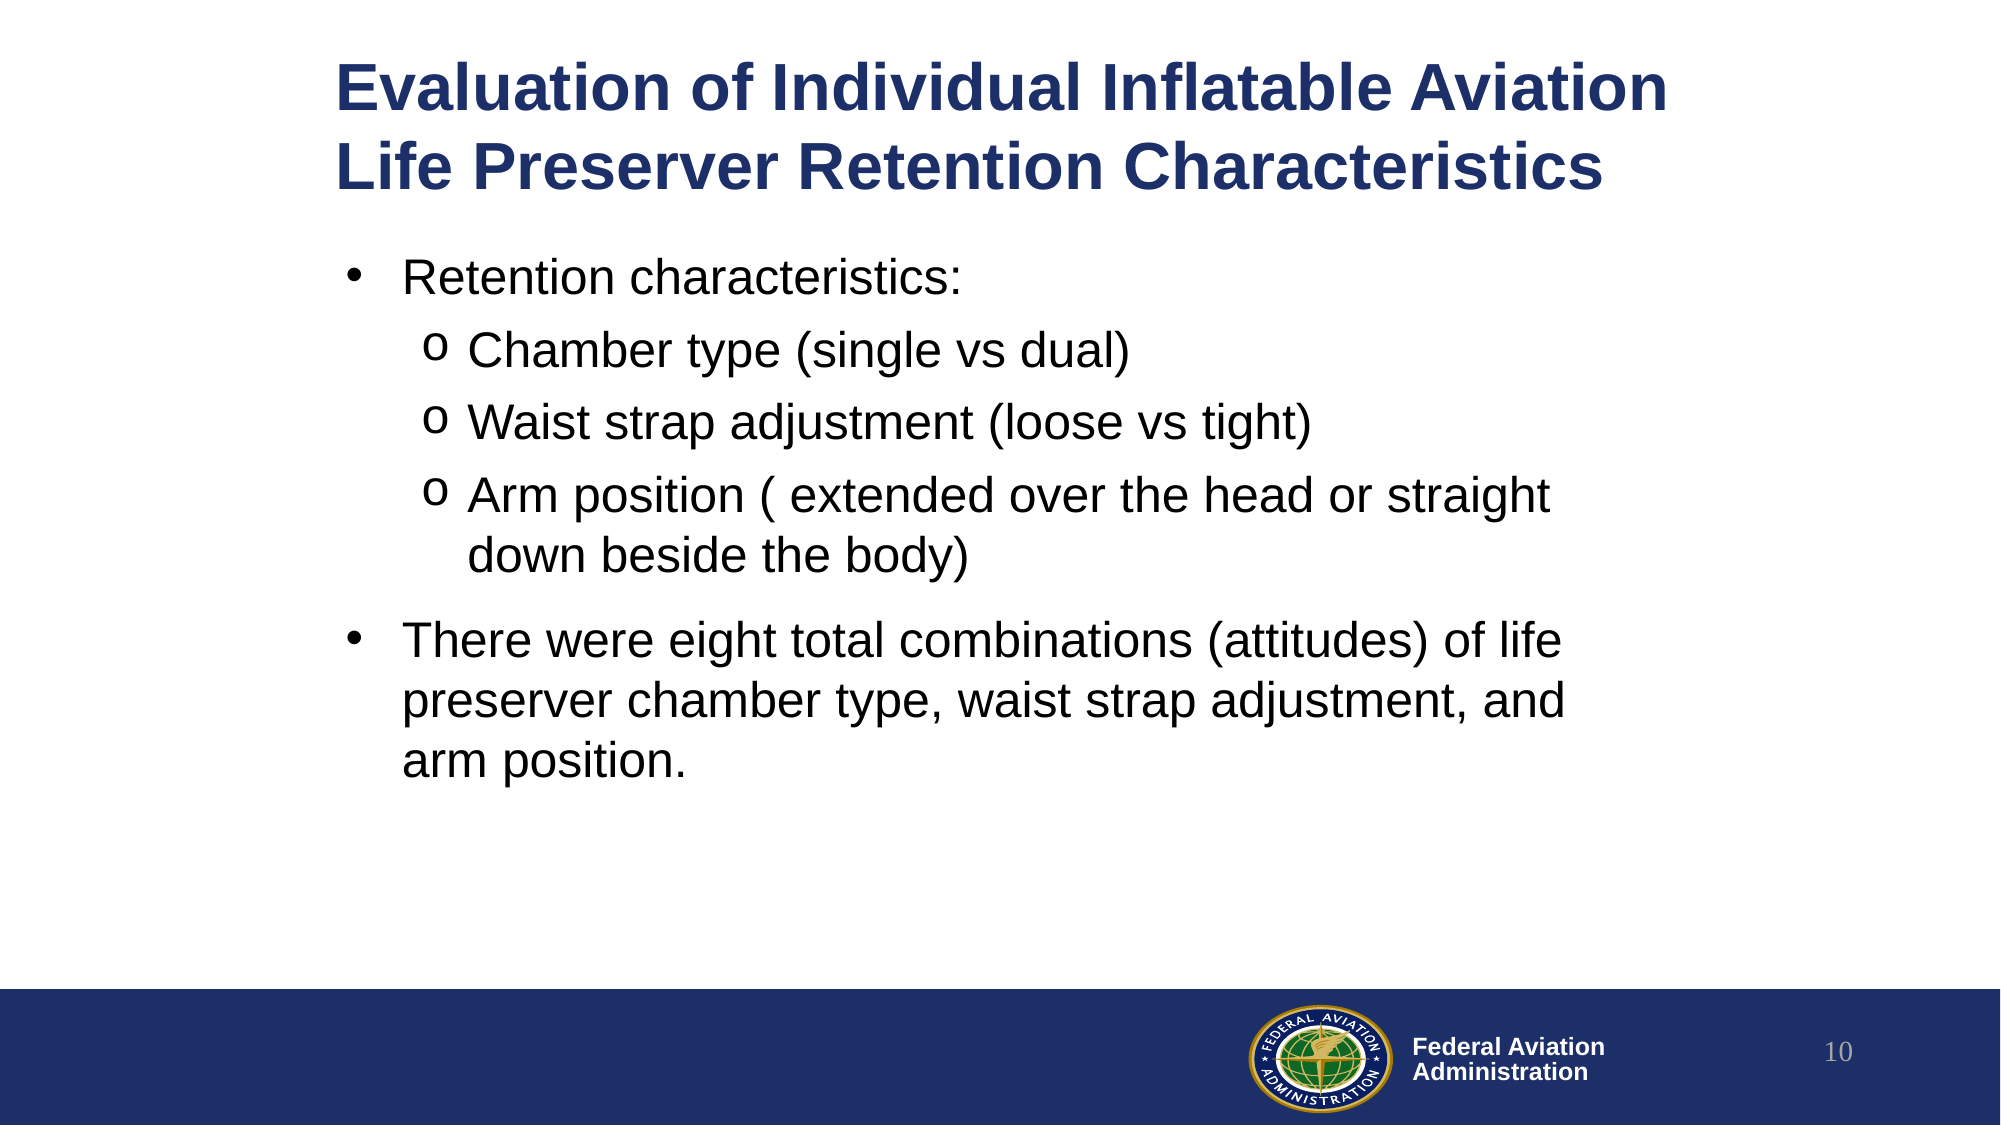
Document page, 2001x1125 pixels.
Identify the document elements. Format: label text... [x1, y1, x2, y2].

slide_number 10 [1451, 1025, 1869, 1100]
list Retention characteristics: Chamber type (single vs dual) Waist strap adjustment (loose vs tight) Arm position ( extended over the head or straight down beside the body) There were eight total combinations (attitudes) of life preserver chamber type, waist strap adjustment, and arm position. [330, 237, 1652, 958]
title Evaluation of Individual Inflatable Aviation Life Preserver Retention Characteristics [320, 56, 1711, 191]
